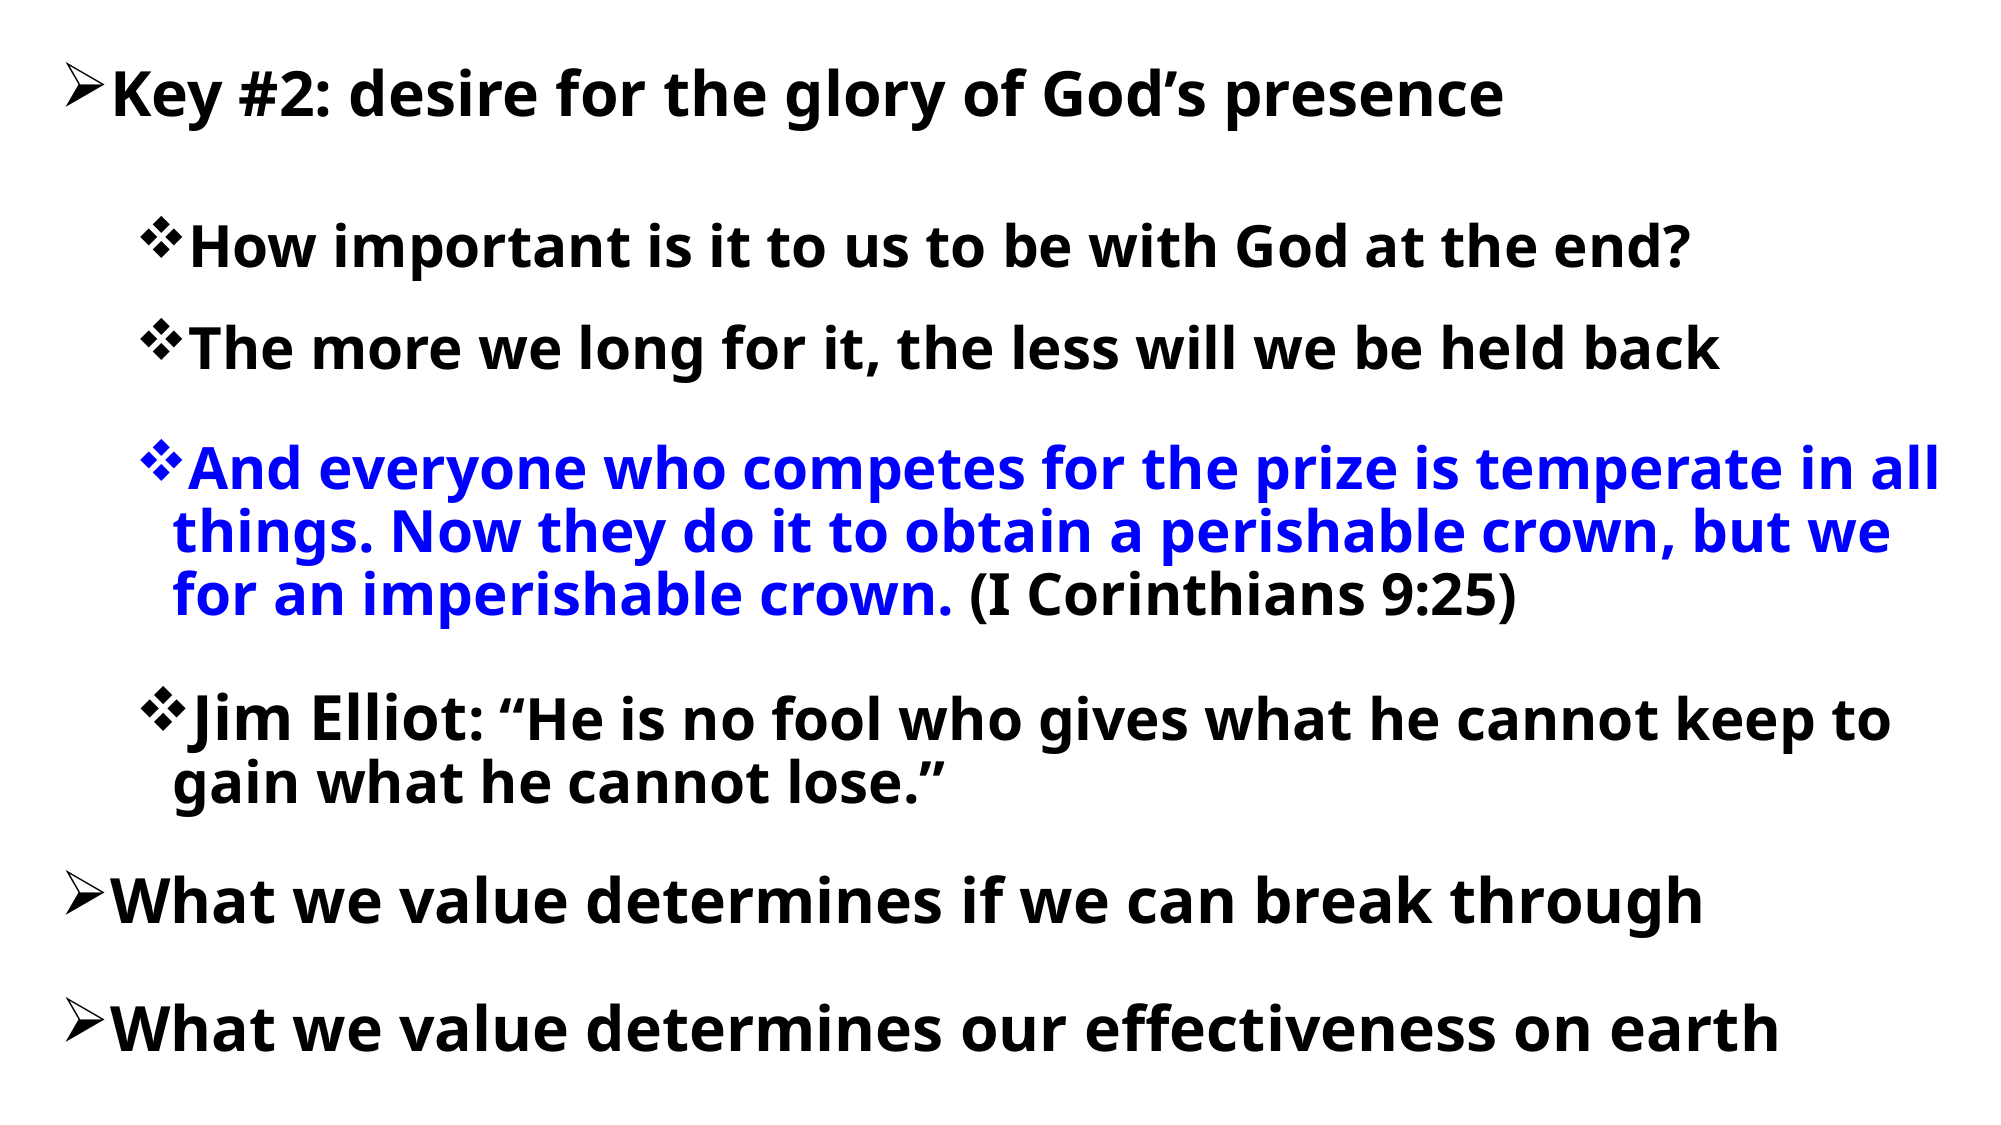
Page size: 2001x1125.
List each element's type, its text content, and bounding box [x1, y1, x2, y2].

list Key #2: desire for the glory of God’s presence How important is it to us to be with God at the end? The more we long for it, the less will we be held back And everyone who competes for the prize is temperate in all things. Now they do it to obtain a perishable crown, but we for an imperishable crown. (I Corinthians 9:25) Jim Elliot: “He is no fool who gives what he cannot keep to gain what he cannot lose.” What we value determines if we can break through What we value determines our effectiveness on earth [45, 55, 1970, 1108]
